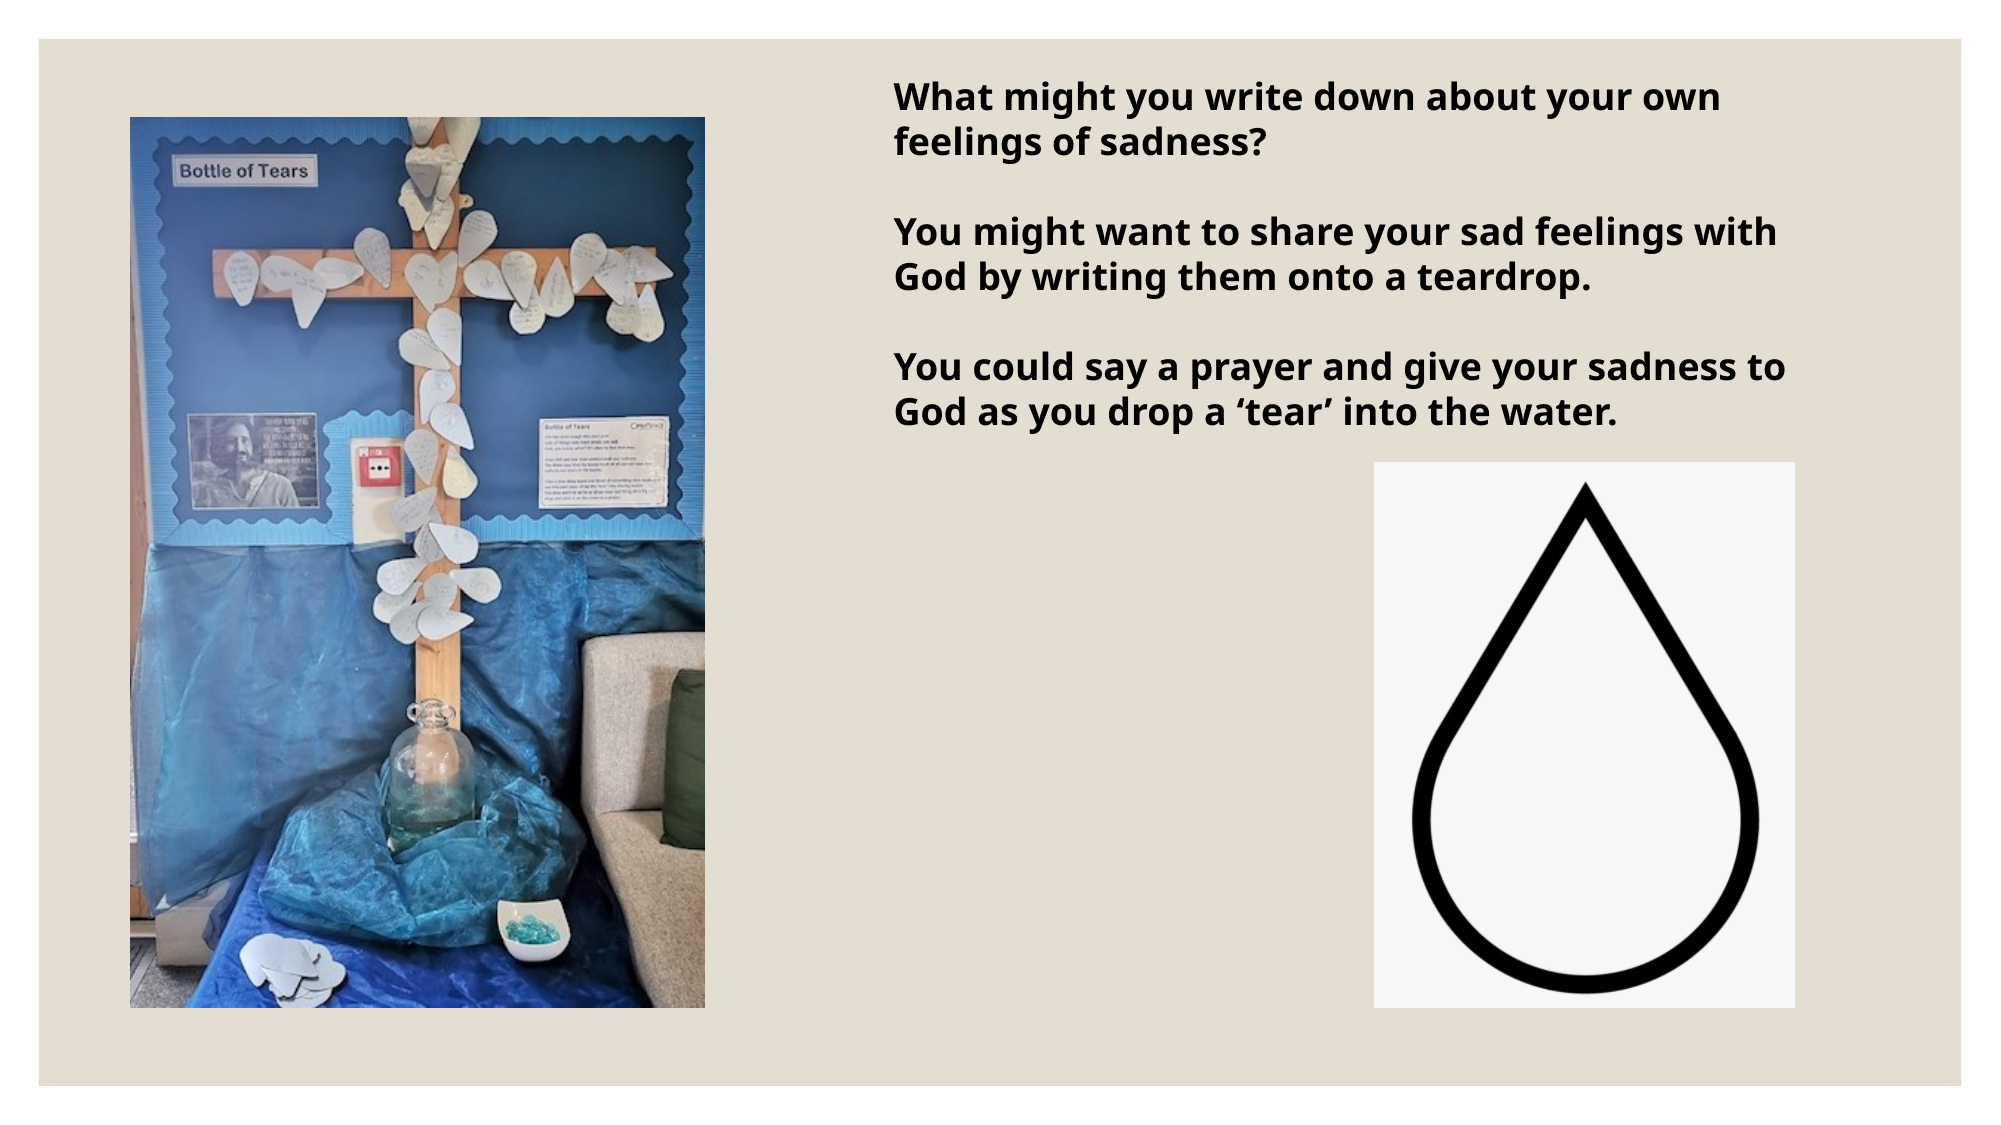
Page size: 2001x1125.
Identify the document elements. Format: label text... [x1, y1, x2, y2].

picture [130, 117, 705, 1008]
text_box What might you write down about your own feelings of sadness? You might want to share your sad feelings with God by writing them onto a teardrop. You could say a prayer and give your sadness to God as you drop a ‘tear’ into the water. [878, 65, 1870, 440]
picture [1374, 462, 1795, 1008]
